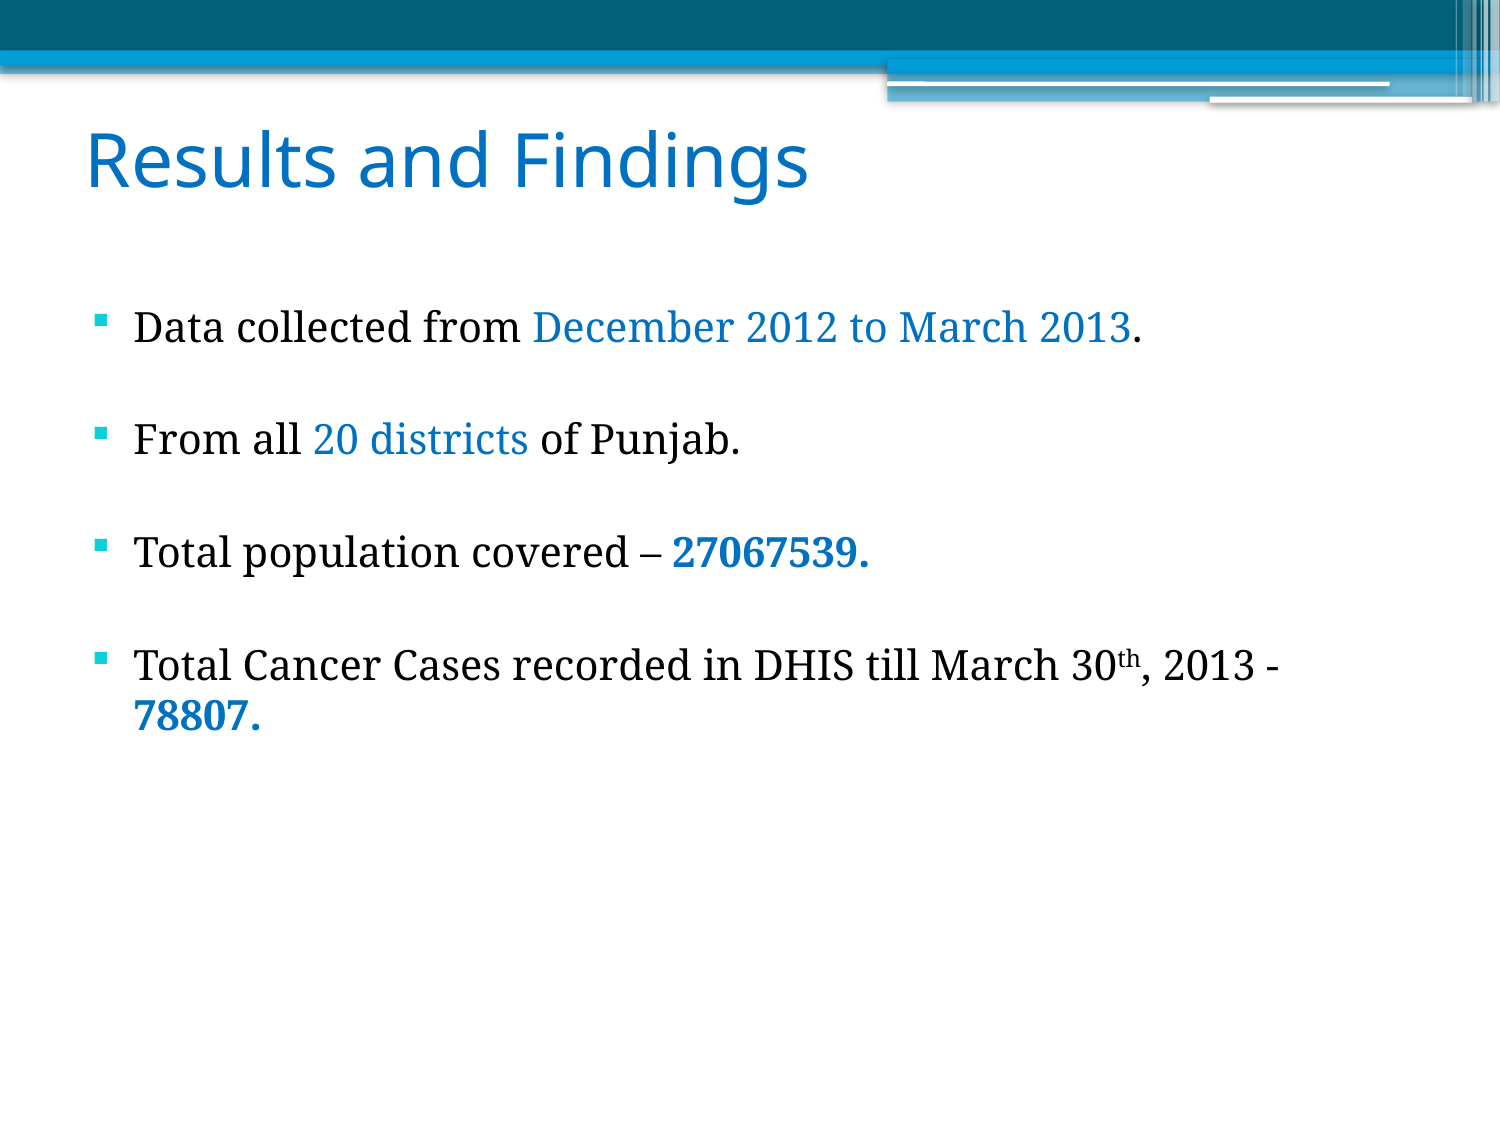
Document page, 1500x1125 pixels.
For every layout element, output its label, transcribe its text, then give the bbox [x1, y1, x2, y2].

list Data collected from December 2012 to March 2013. From all 20 districts of Punjab. Total population covered – 27067539. Total Cancer Cases recorded in DHIS till March 30th, 2013 - 78807. [58, 292, 1409, 1079]
title Results and Findings [70, 70, 1421, 246]
